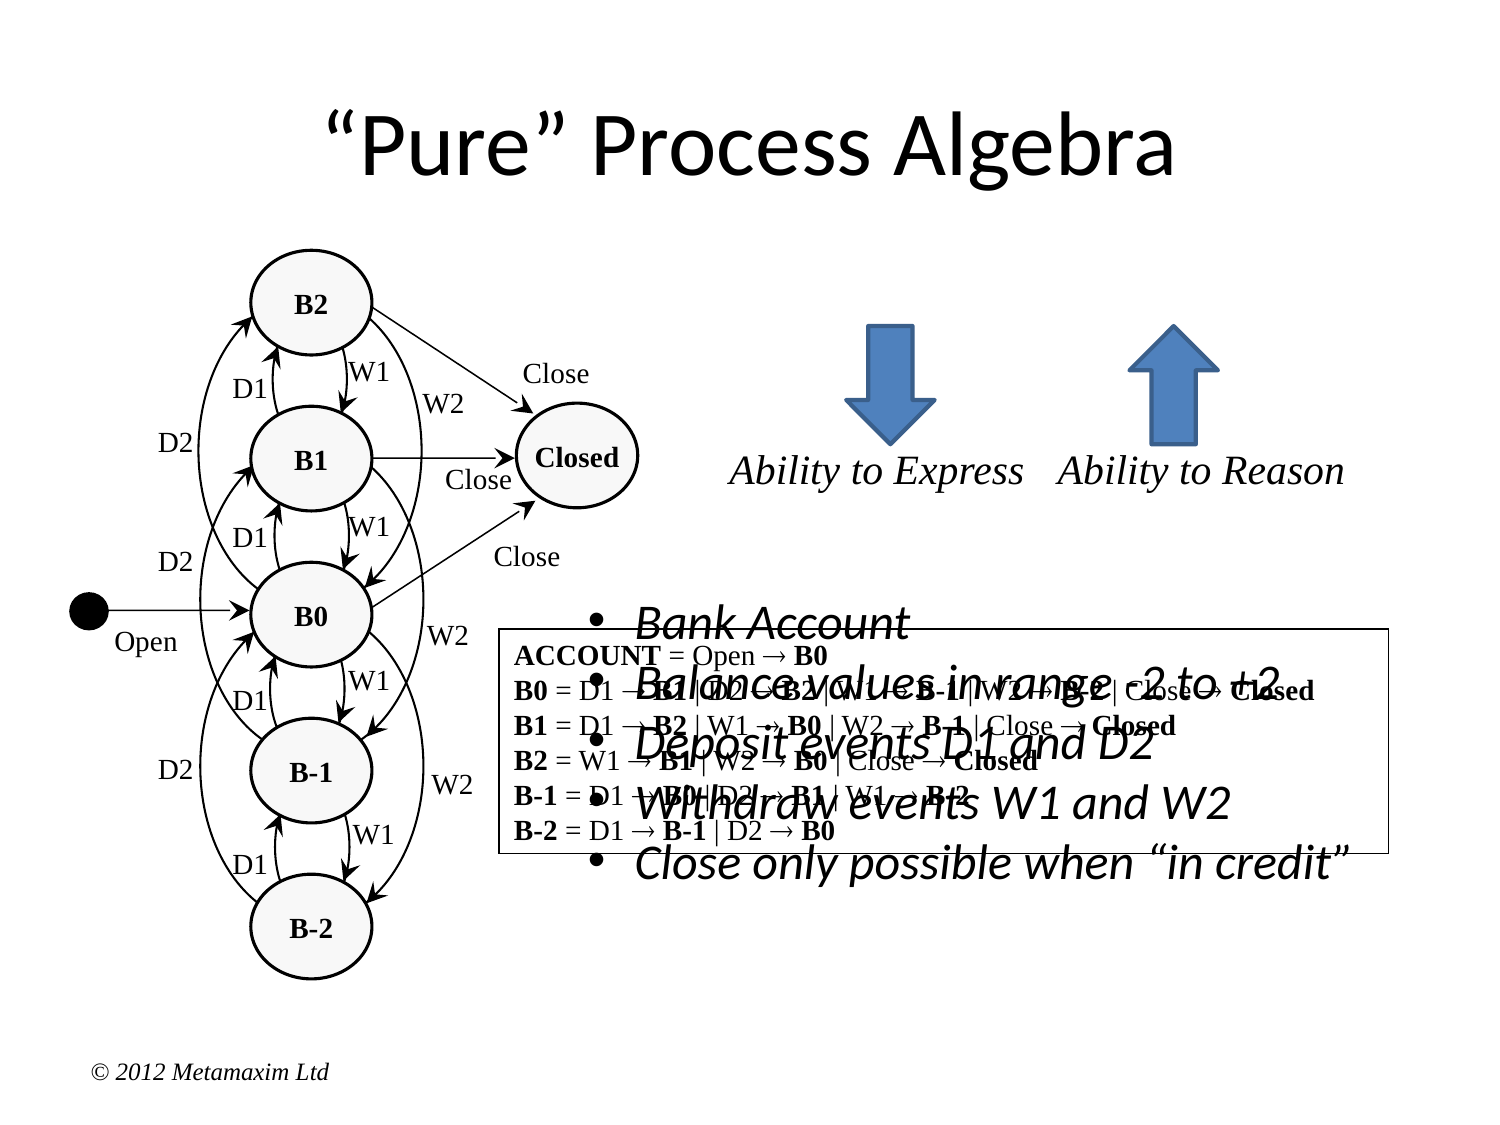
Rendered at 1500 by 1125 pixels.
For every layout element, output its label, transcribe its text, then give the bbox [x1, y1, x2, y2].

text_box D2 [136, 422, 193, 458]
text_box [510, 393, 534, 414]
text_box [69, 592, 109, 630]
text_box [512, 500, 536, 521]
title “Pure” Process Algebra [75, 45, 1425, 233]
text_box [494, 447, 515, 460]
text_box W2 [428, 616, 488, 652]
text_box B2 [252, 250, 371, 292]
text_box Open [106, 621, 186, 657]
text_box Close [487, 537, 567, 573]
text_box Close [516, 354, 596, 390]
text_box Bank Account Balance values in range -2 to +2 Deposit events D1 and D2 Withdraw events W1 and W2 Close only possible when “in credit” [573, 581, 1425, 897]
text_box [714, 325, 1041, 501]
text_box D2 [136, 541, 192, 578]
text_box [198, 294, 422, 442]
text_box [1042, 325, 1389, 501]
text_box W2 [427, 765, 492, 801]
text_box ACCOUNT = Open  B0 B0 = D1  B1 | D2  B2 | W1  B-1 | W2  B-2 | Close  Closed B1 = D1  B2 | W1  B0 | W2  B-1 | Close  Closed B2 = W1  B1 | W2  B0 | Close  Closed B-1 = D1  B0 | D2  B1 | W1  B-2 B-2 = D1  B-1 | D2  B0 [499, 629, 1389, 854]
text_box Close [439, 460, 519, 496]
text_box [199, 609, 424, 923]
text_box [270, 311, 349, 441]
text_box D2 [136, 750, 194, 786]
text_box Closed [516, 403, 638, 508]
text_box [199, 442, 424, 609]
text_box W2 [426, 383, 483, 419]
text_box B-2 [251, 932, 372, 979]
